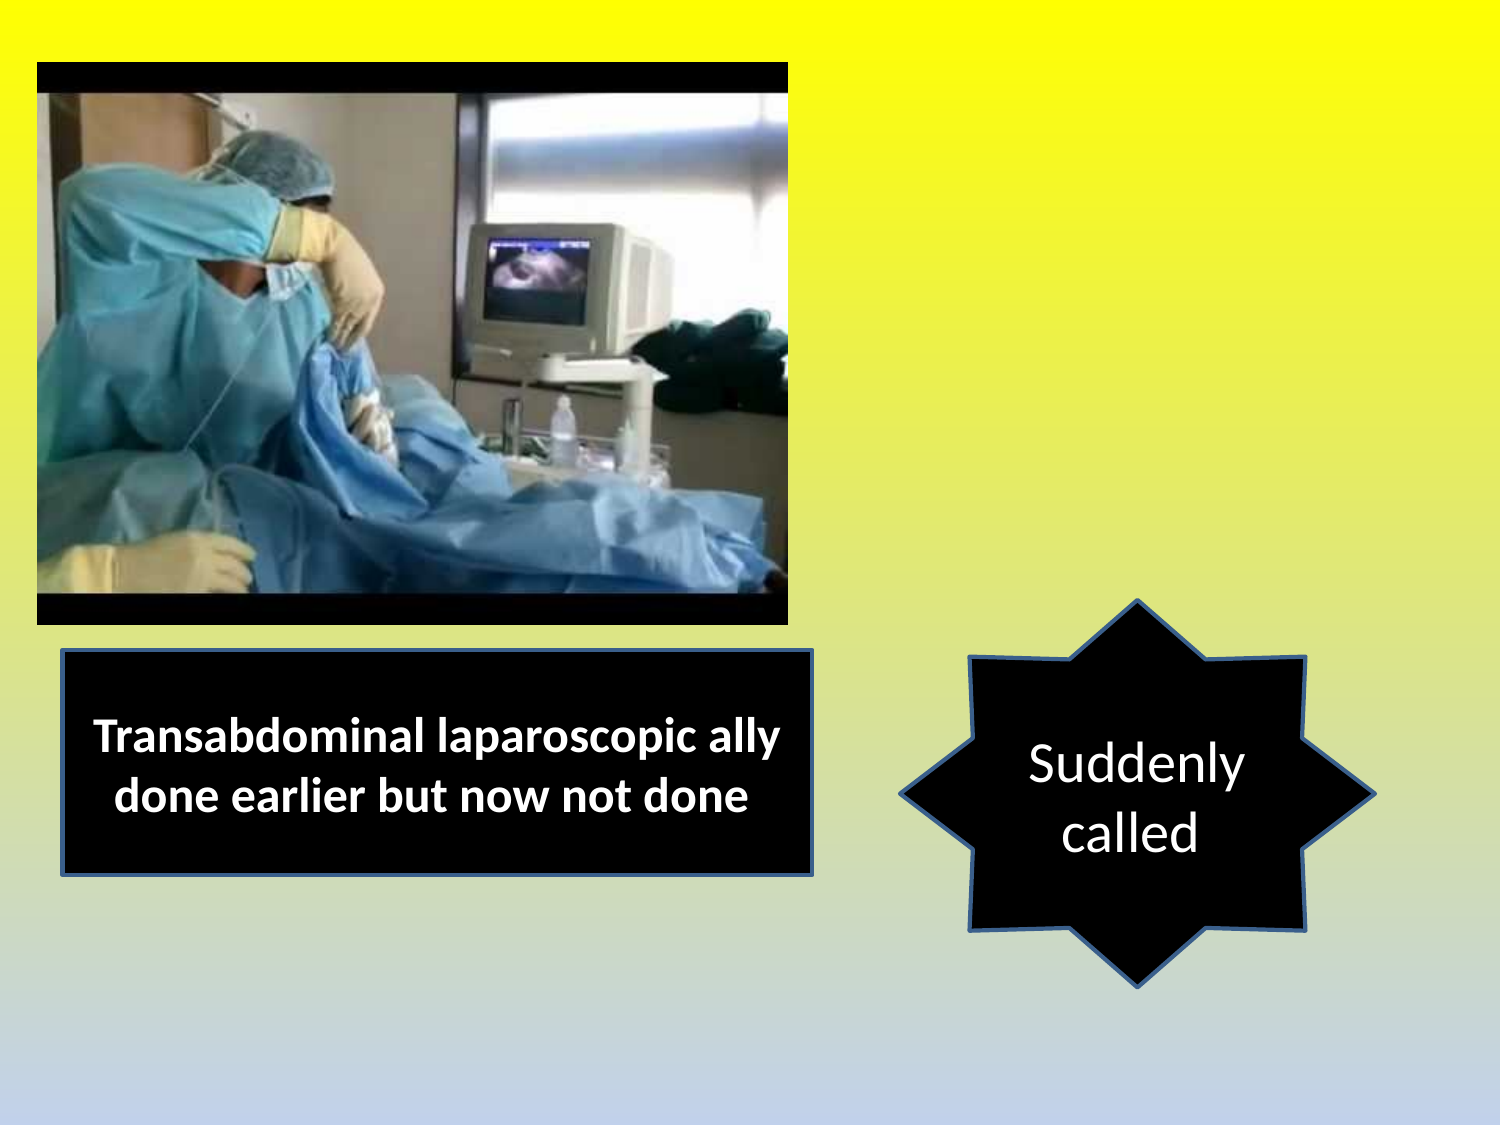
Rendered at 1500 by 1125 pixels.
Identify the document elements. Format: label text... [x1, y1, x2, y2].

text_box Transabdominal laparoscopic ally done earlier but now not done [60, 648, 814, 877]
text_box Suddenly called [897, 598, 1378, 990]
picture [37, 62, 788, 626]
